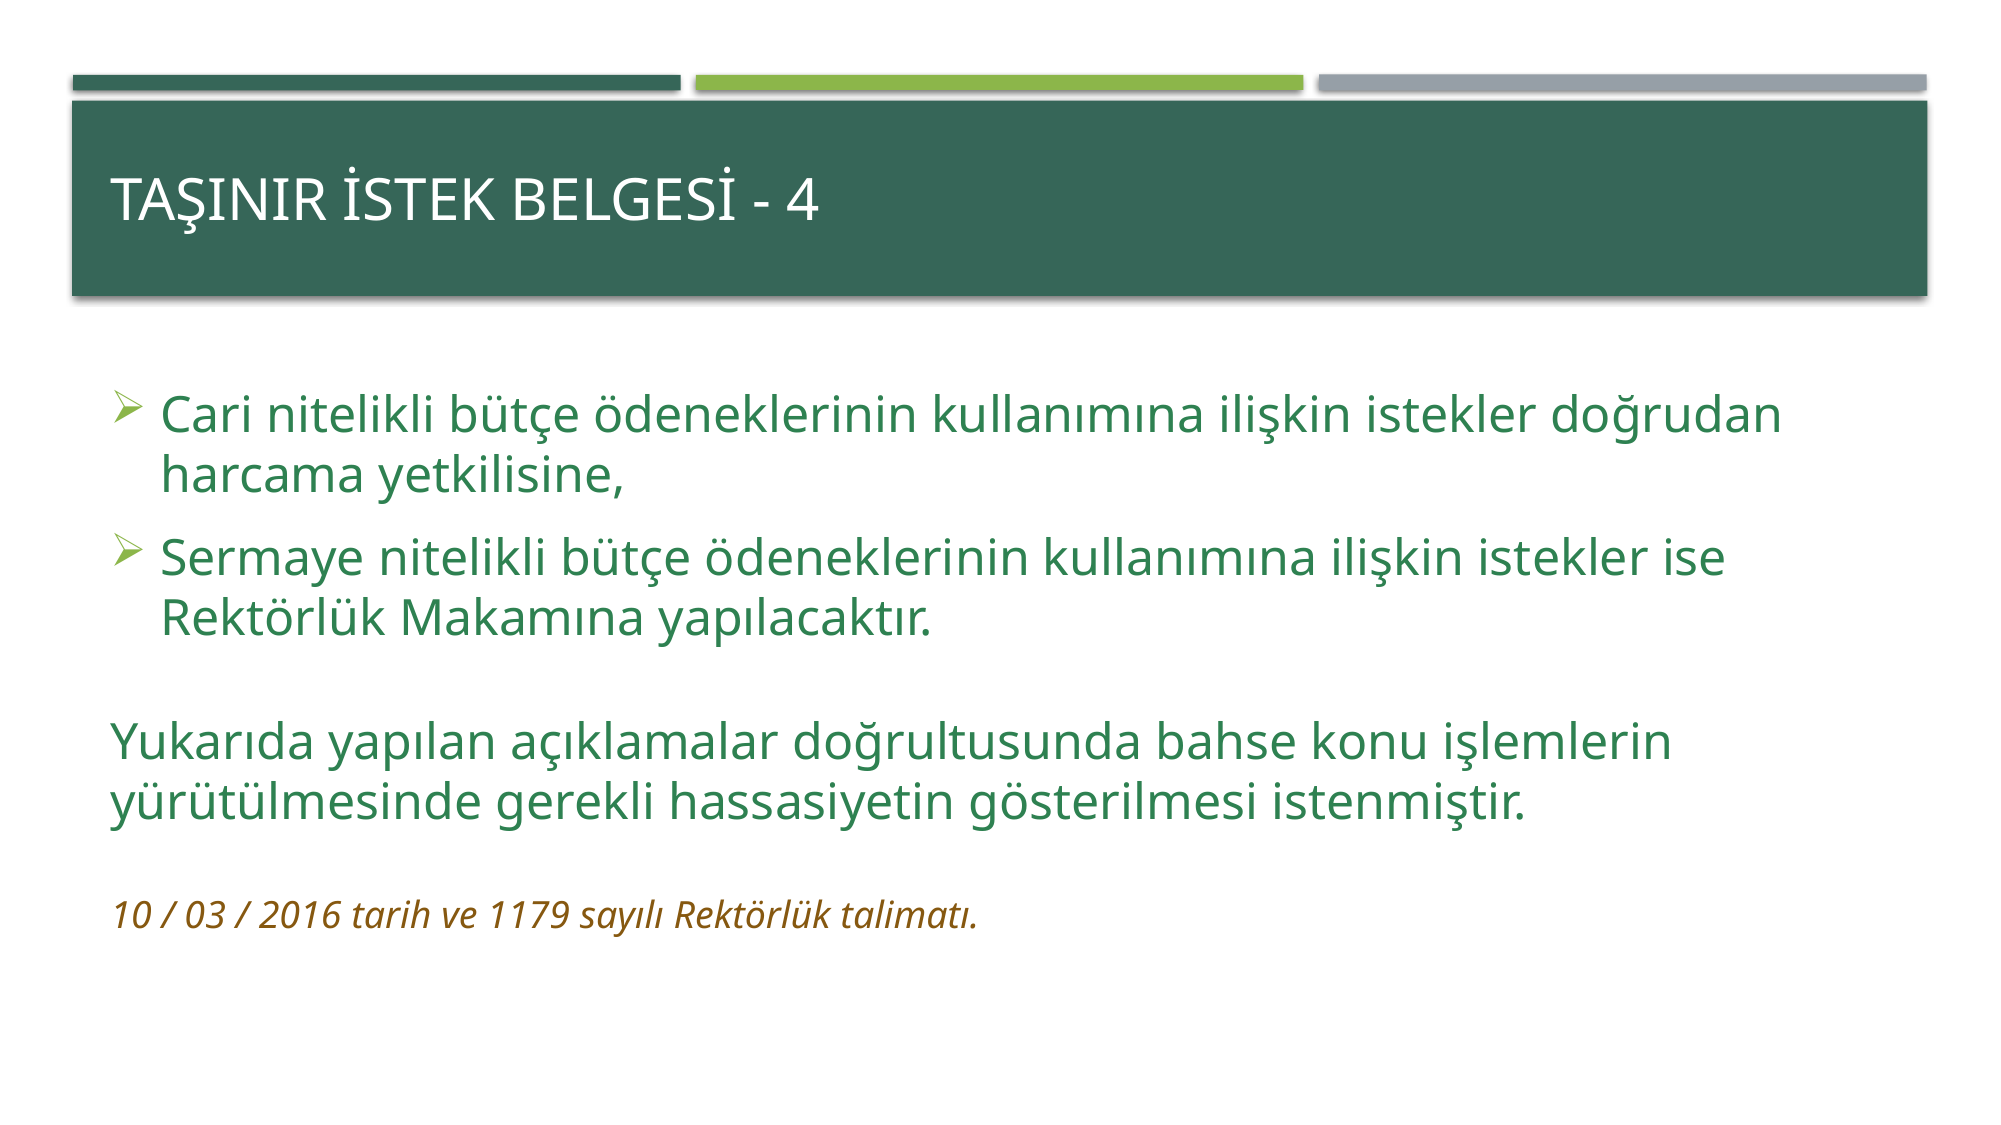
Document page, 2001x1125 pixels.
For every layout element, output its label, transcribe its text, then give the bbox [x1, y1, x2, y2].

title TAŞINIR İSTEK BELGESİ - 4 [95, 149, 1905, 240]
list Cari nitelikli bütçe ödeneklerinin kullanımına ilişkin istekler doğrudan harcama yetkilisine, Sermaye nitelikli bütçe ödeneklerinin kullanımına ilişkin istekler ise Rektörlük Makamına yapılacaktır. Yukarıda yapılan açıklamalar doğrultusunda bahse konu işlemlerin yürütülmesinde gerekli hassasiyetin gösterilmesi istenmiştir. 10 / 03 / 2016 tarih ve 1179 sayılı Rektörlük talimatı. [95, 357, 1905, 962]
